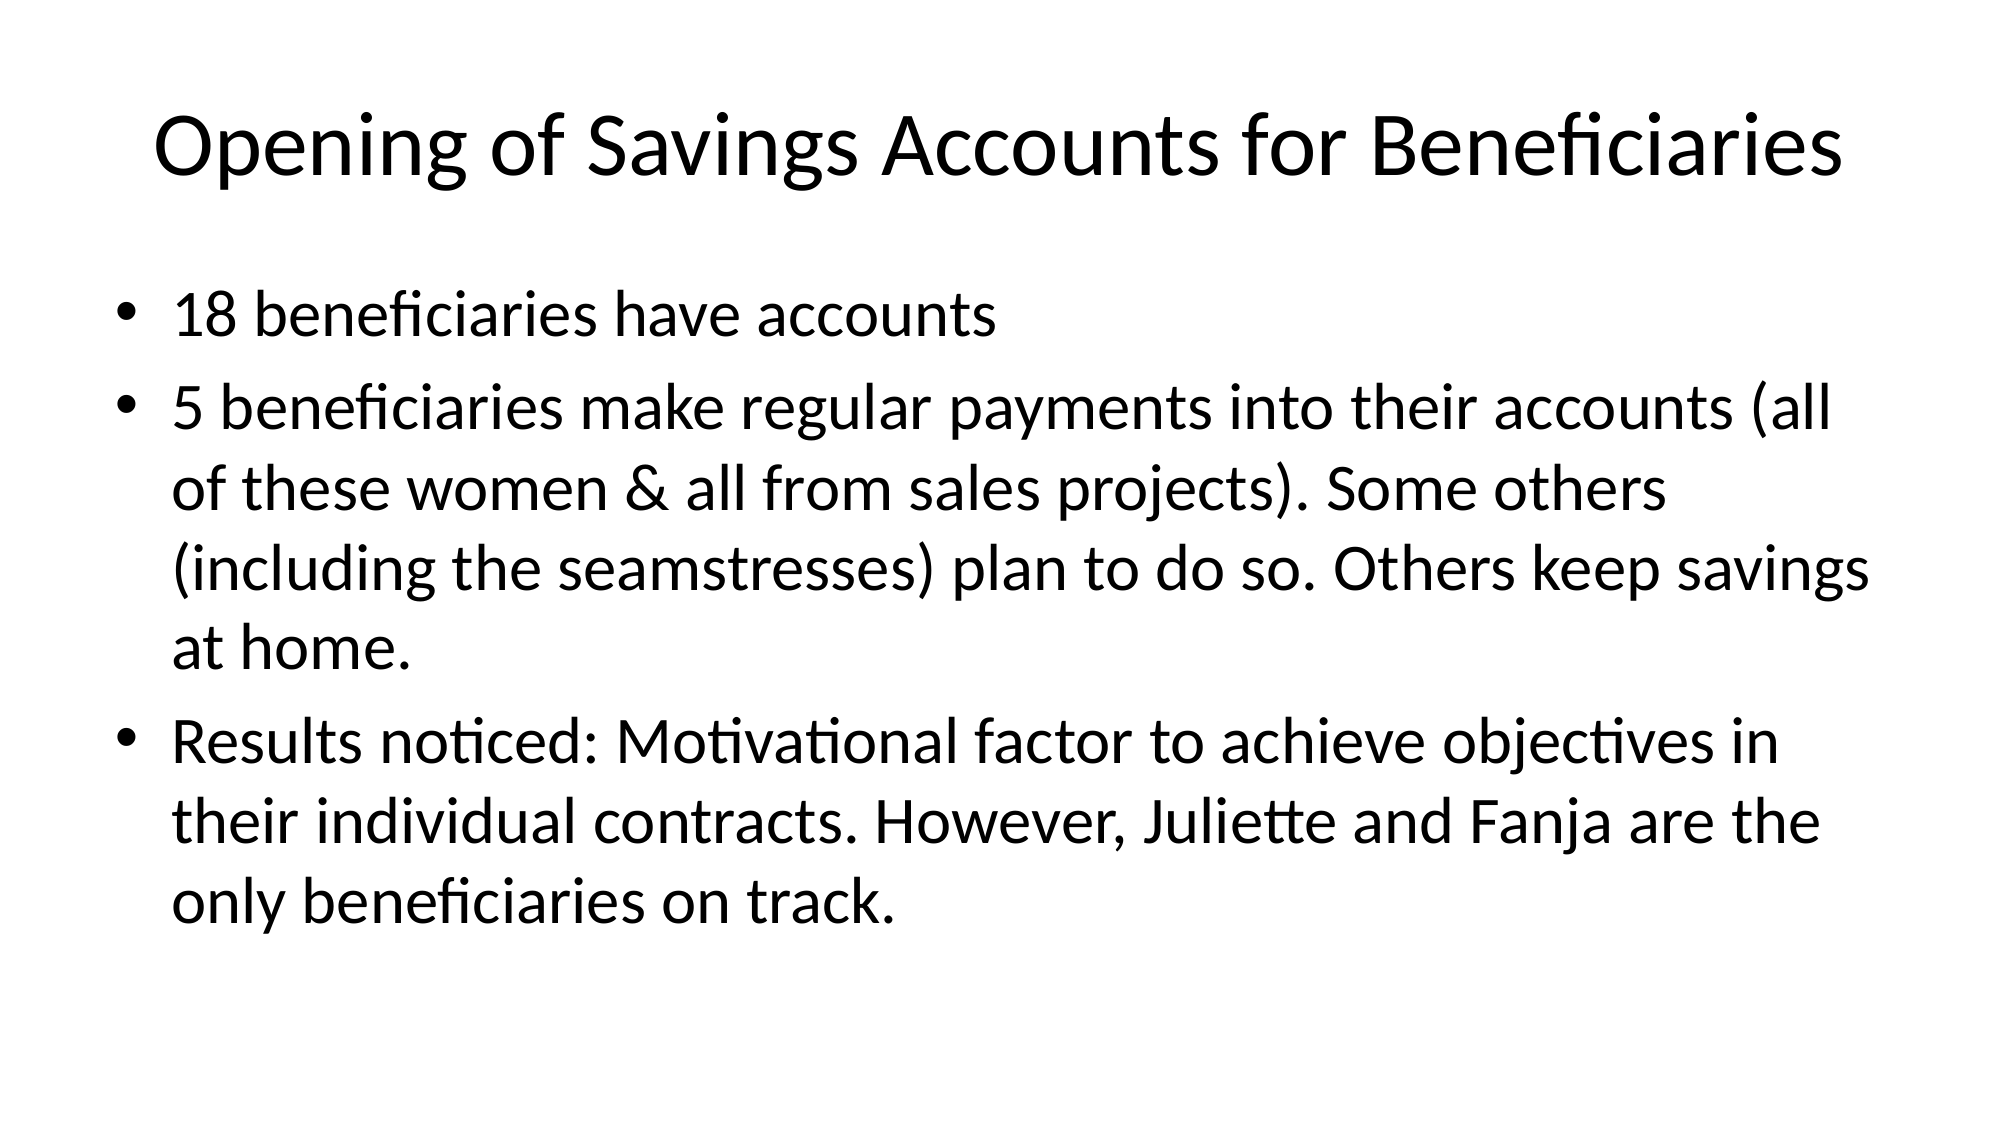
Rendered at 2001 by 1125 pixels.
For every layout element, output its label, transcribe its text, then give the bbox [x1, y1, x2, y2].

list 18 beneficiaries have accounts 5 beneficiaries make regular payments into their accounts (all of these women & all from sales projects). Some others (including the seamstresses) plan to do so. Others keep savings at home. Results noticed: Motivational factor to achieve objectives in their individual contracts. However, Juliette and Fanja are the only beneficiaries on track. [99, 262, 1900, 1005]
title Opening of Savings Accounts for Beneficiaries [99, 45, 1900, 233]
